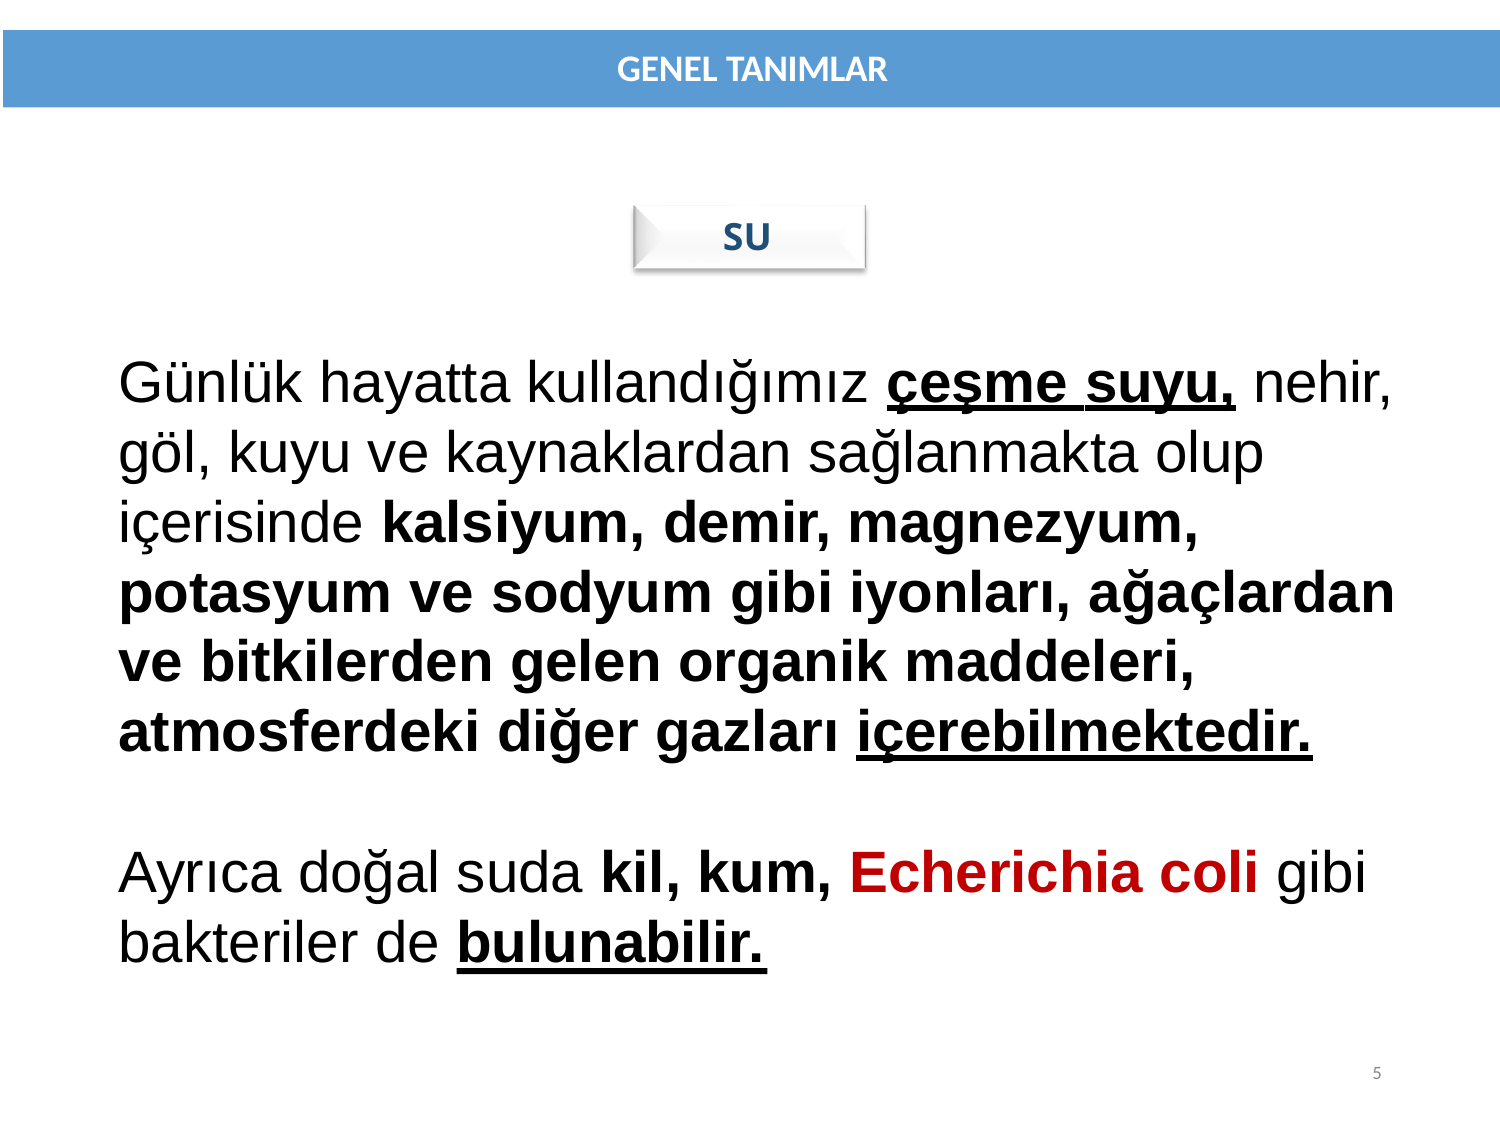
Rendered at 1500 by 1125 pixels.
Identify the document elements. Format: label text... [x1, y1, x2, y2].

list Günlük hayatta kullandığımız çeşme suyu, nehir, göl, kuyu ve kaynaklardan sağlanmakta olup içerisinde kalsiyum, demir, magnezyum, potasyum ve sodyum gibi iyonları, ağaçlardan ve bitkilerden gelen organik maddeleri, atmosferdeki diğer gazları içerebilmektedir. [53, 261, 1420, 982]
slide_number 5 [1356, 1062, 1389, 1125]
text_box bakteriler de bulunabilir. [116, 901, 770, 974]
text_box Ayrıca doğal suda kil, kum, Echerichia coli gibi [116, 831, 1373, 904]
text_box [3, 29, 1500, 108]
picture [628, 203, 871, 278]
text_box [456, 968, 768, 975]
